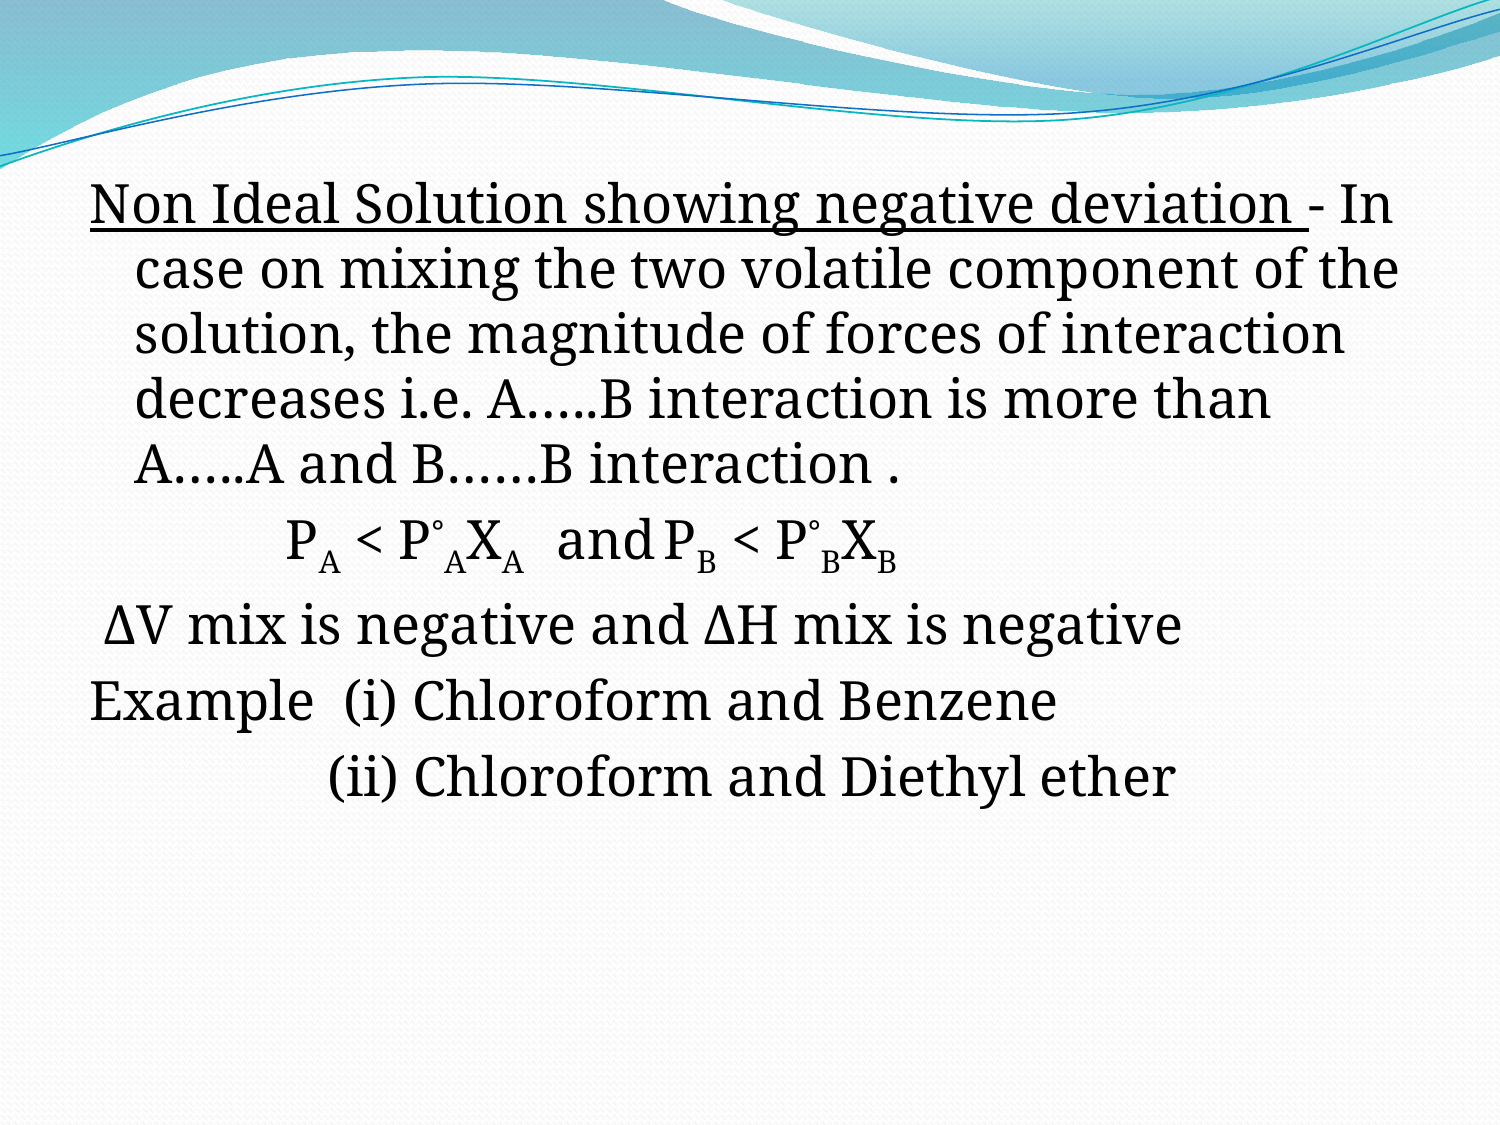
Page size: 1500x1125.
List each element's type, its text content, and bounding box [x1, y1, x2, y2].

list Non Ideal Solution showing negative deviation - In case on mixing the two volatile component of the solution, the magnitude of forces of interaction decreases i.e. A…..B interaction is more than A…..A and B……B interaction . PA < P°AXA and PB < P°BXB ΔV mix is negative and ΔH mix is negative Example (i) Chloroform and Benzene (ii) Chloroform and Diethyl ether [75, 162, 1425, 883]
